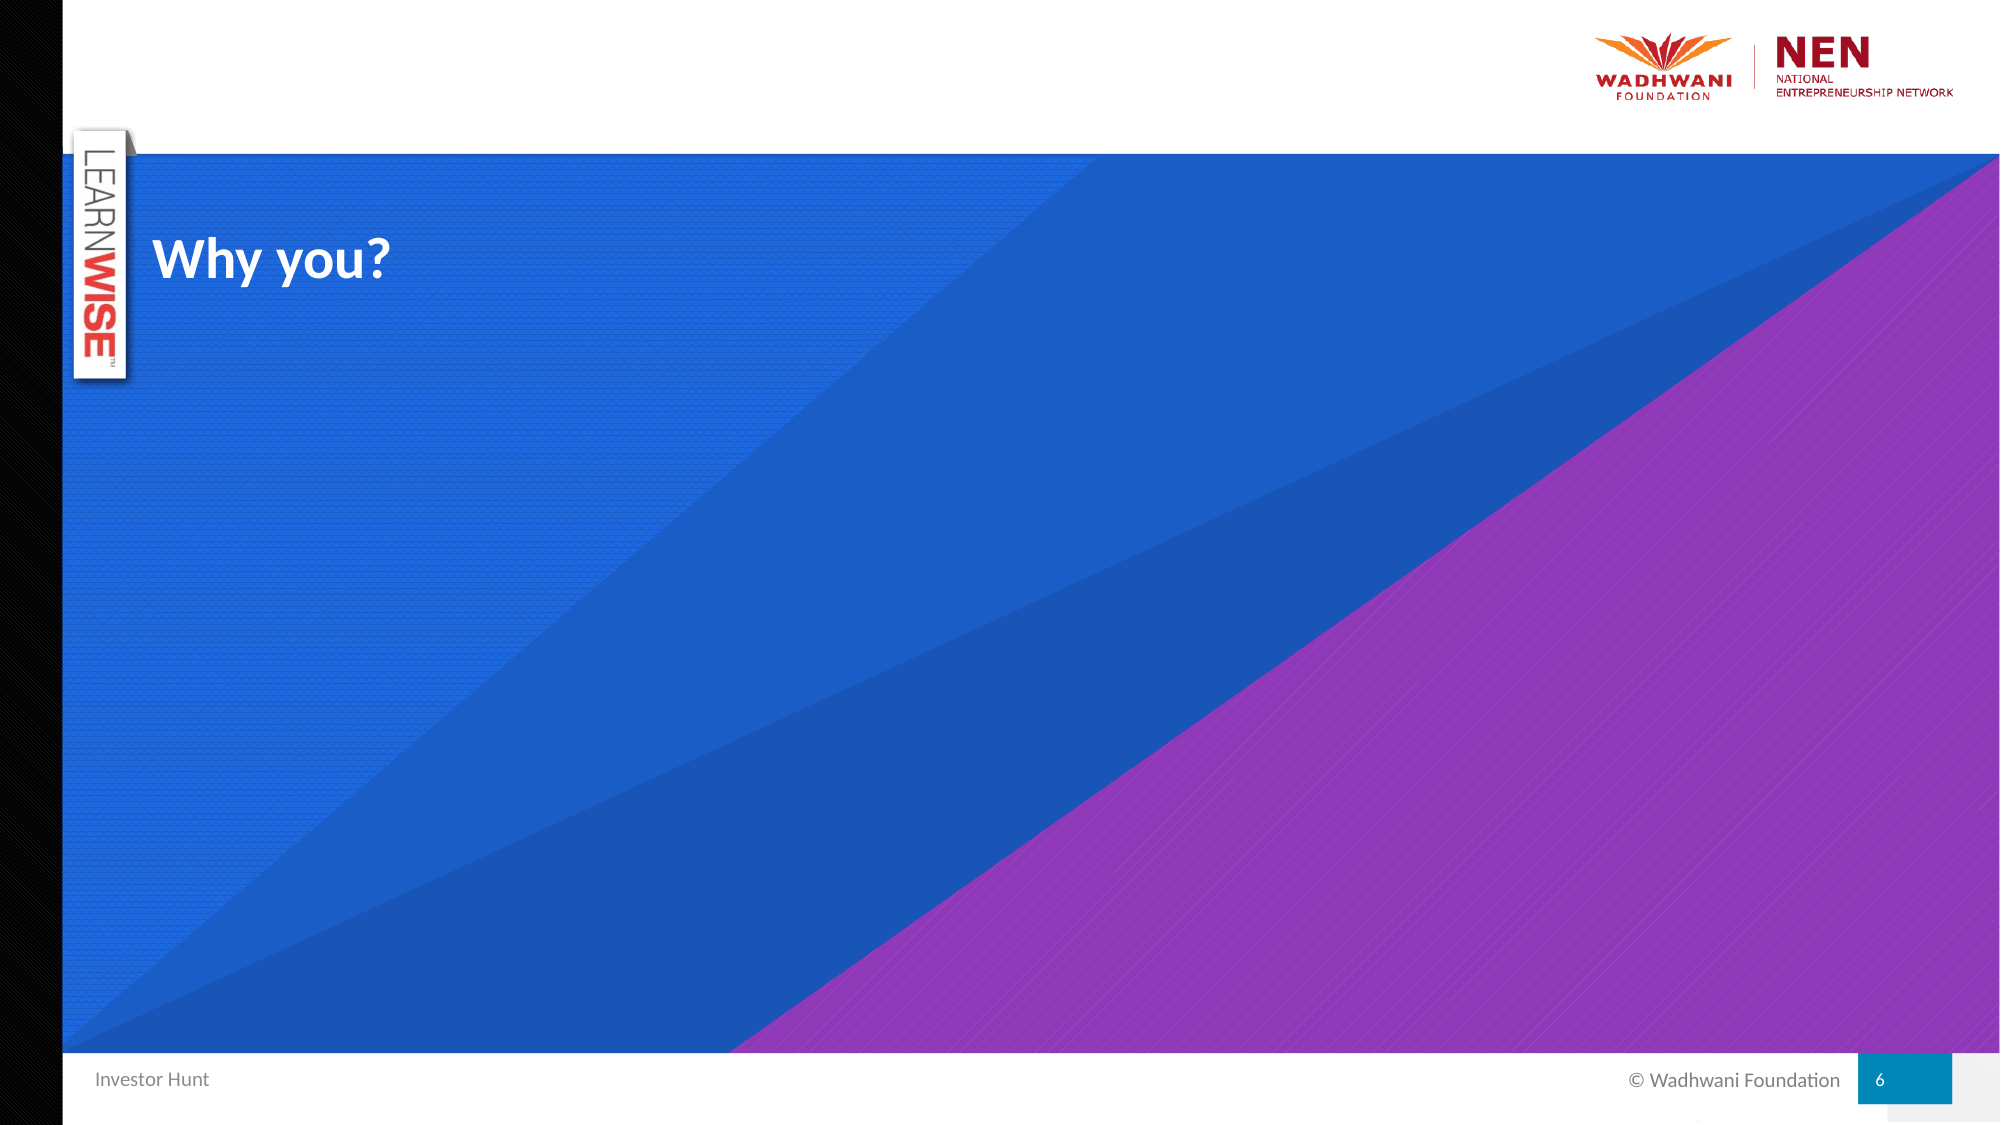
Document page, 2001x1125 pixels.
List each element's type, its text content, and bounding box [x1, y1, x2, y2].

title Why you? [137, 221, 1744, 304]
picture [1304, 220, 2001, 1122]
picture [1593, 32, 1953, 100]
picture [81, 148, 120, 370]
